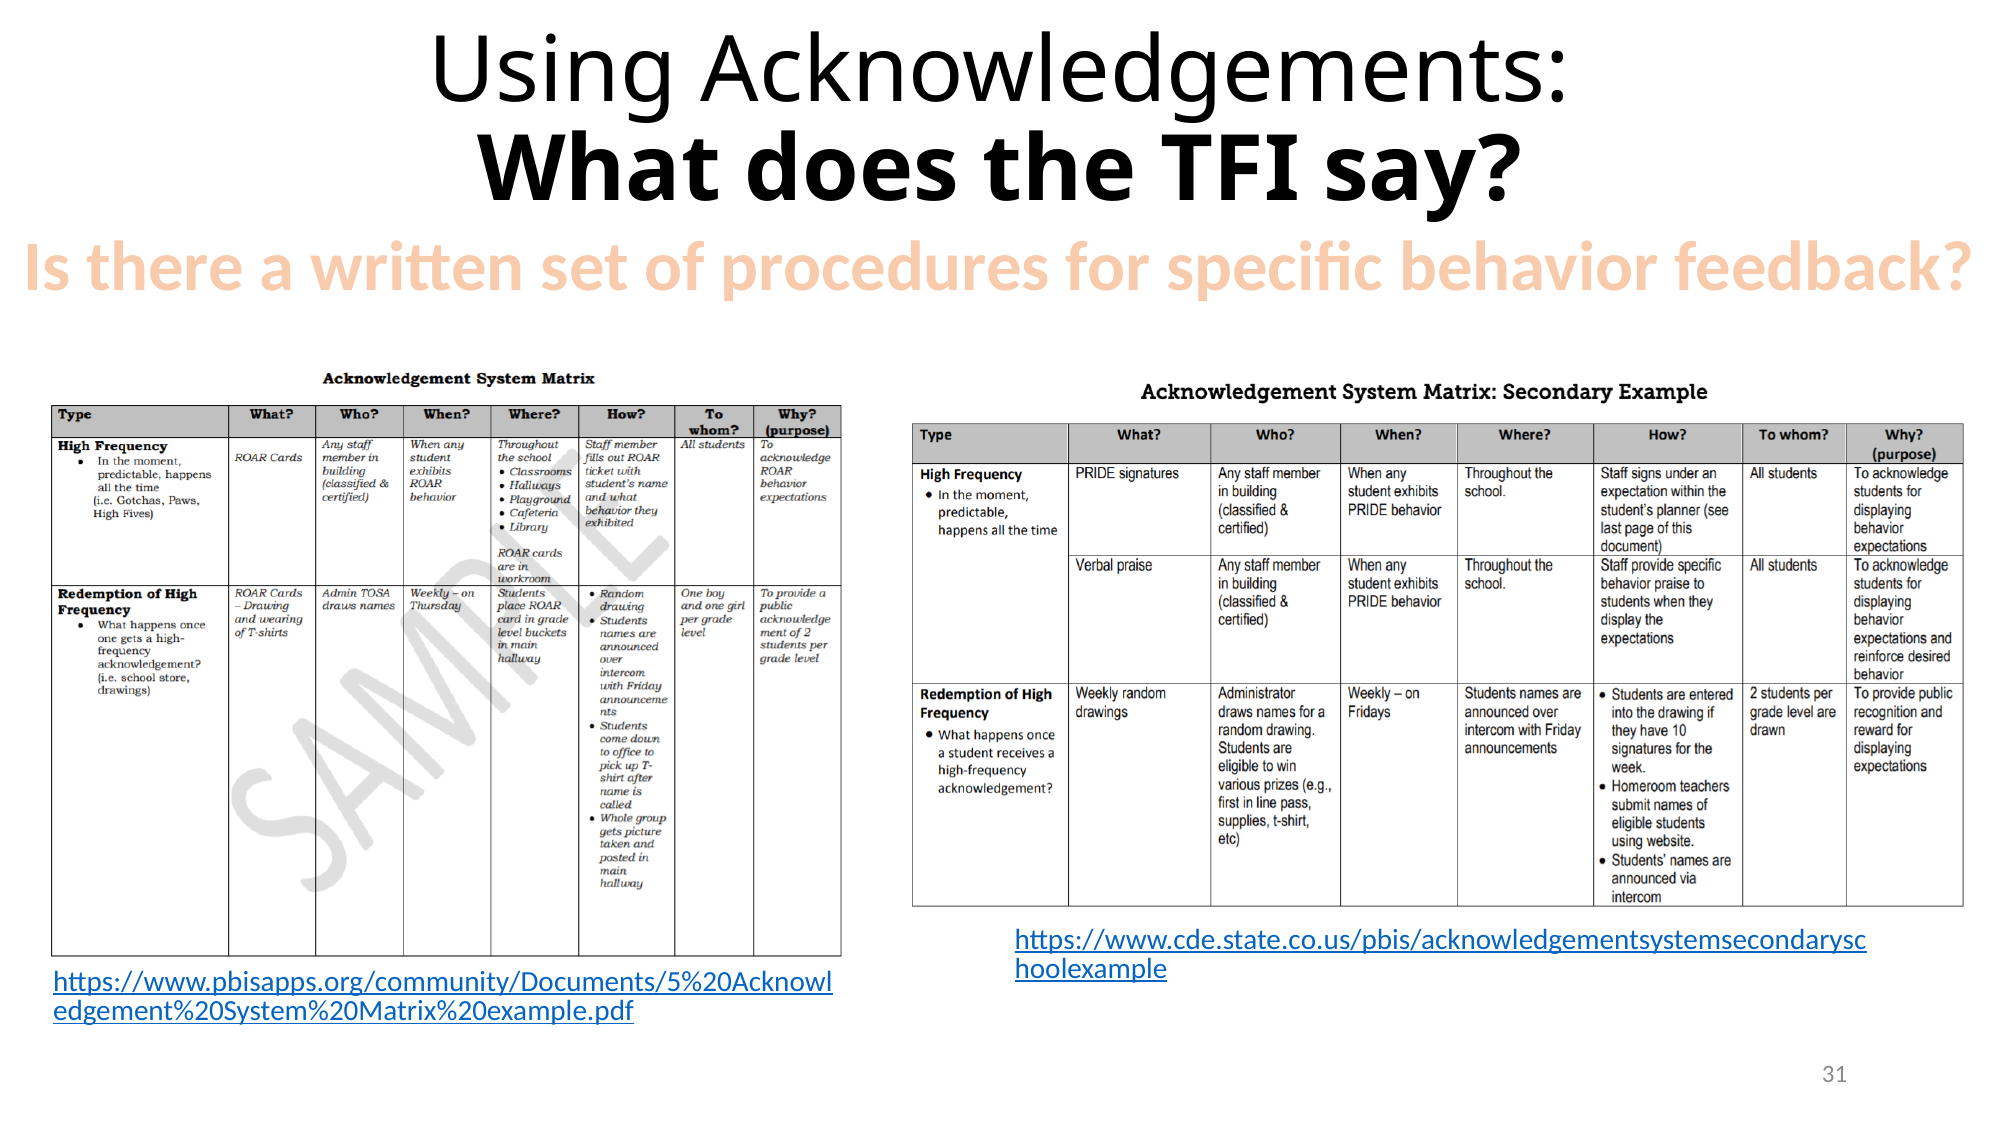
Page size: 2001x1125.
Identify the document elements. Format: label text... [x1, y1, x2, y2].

slide_number 31 [1412, 1042, 1863, 1103]
picture [894, 375, 1975, 913]
text_box https://www.pbisapps.org/community/Documents/5%20Acknowledgement%20System%20Matrix%20example.pdf [38, 973, 856, 1005]
text_box https://www.cde.state.co.us/pbis/acknowledgementsystemsecondaryschoolexample [999, 913, 1885, 963]
picture [38, 363, 856, 973]
text_box Is there a written set of procedures for specific behavior feedback? [0, 212, 2000, 313]
title Using Acknowledgements: What does the TFI say? [137, 12, 1863, 212]
